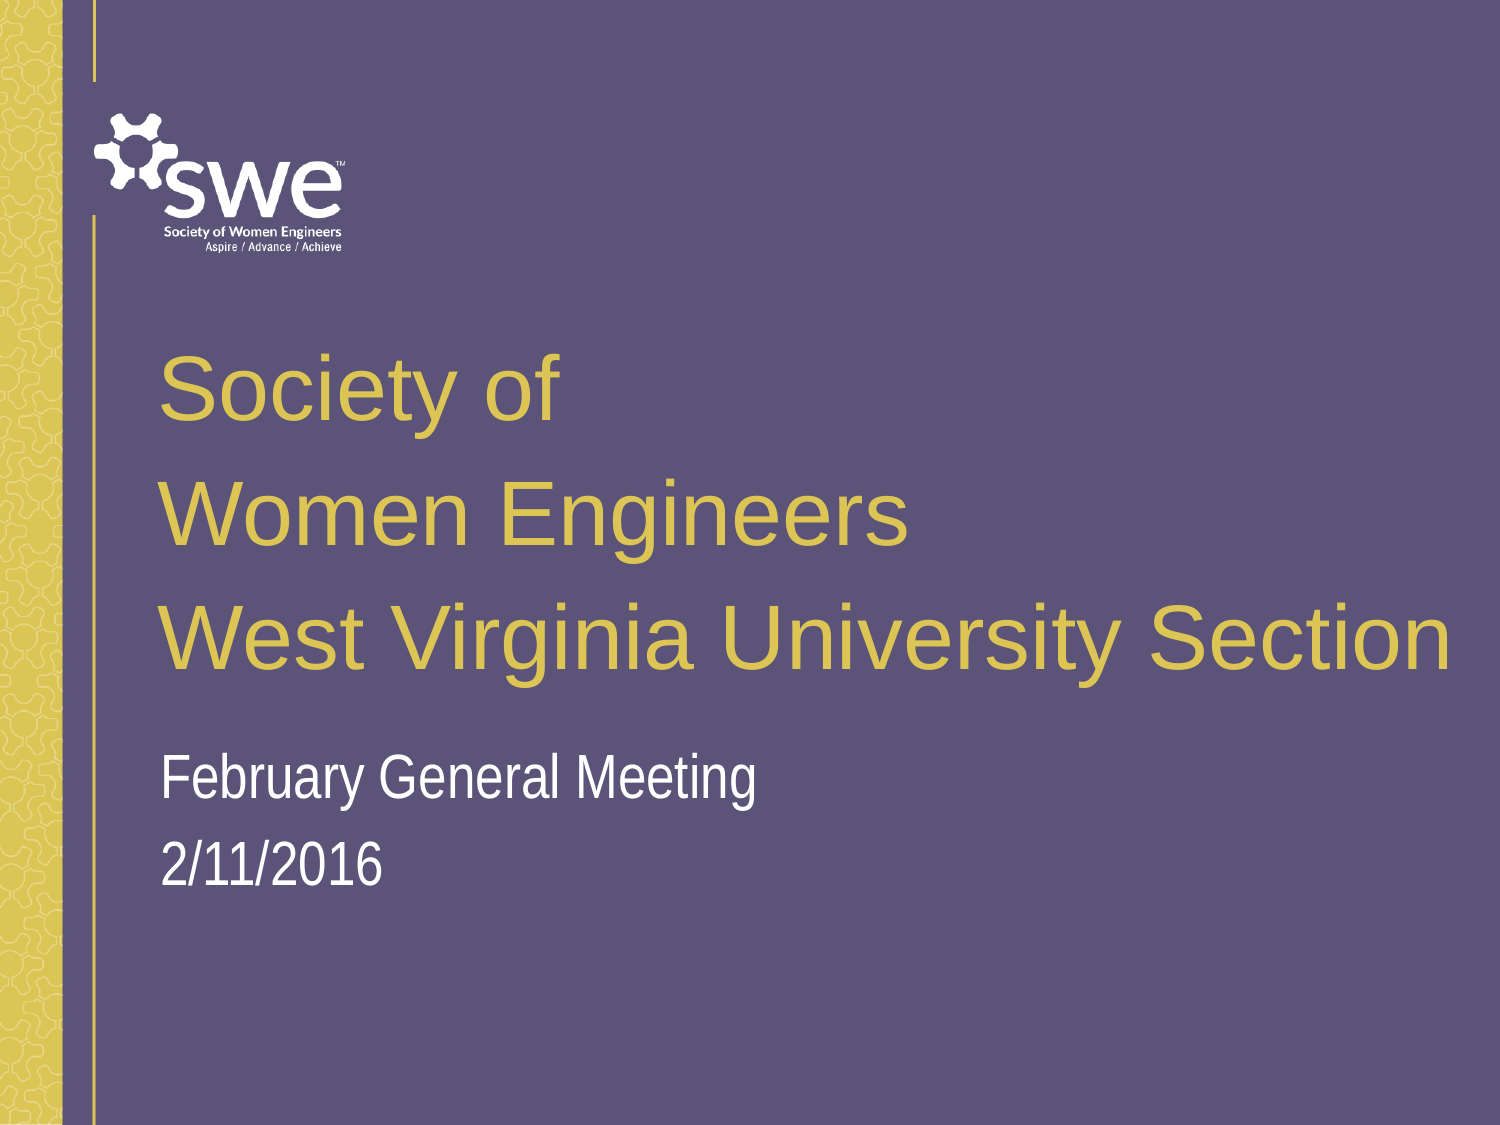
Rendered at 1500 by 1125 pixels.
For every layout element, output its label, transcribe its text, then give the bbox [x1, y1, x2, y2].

title Society of Women Engineers West Virginia University Section [157, 313, 1500, 730]
picture [0, 0, 1500, 1125]
subtitle February General Meeting 2/11/2016 [145, 728, 1419, 900]
